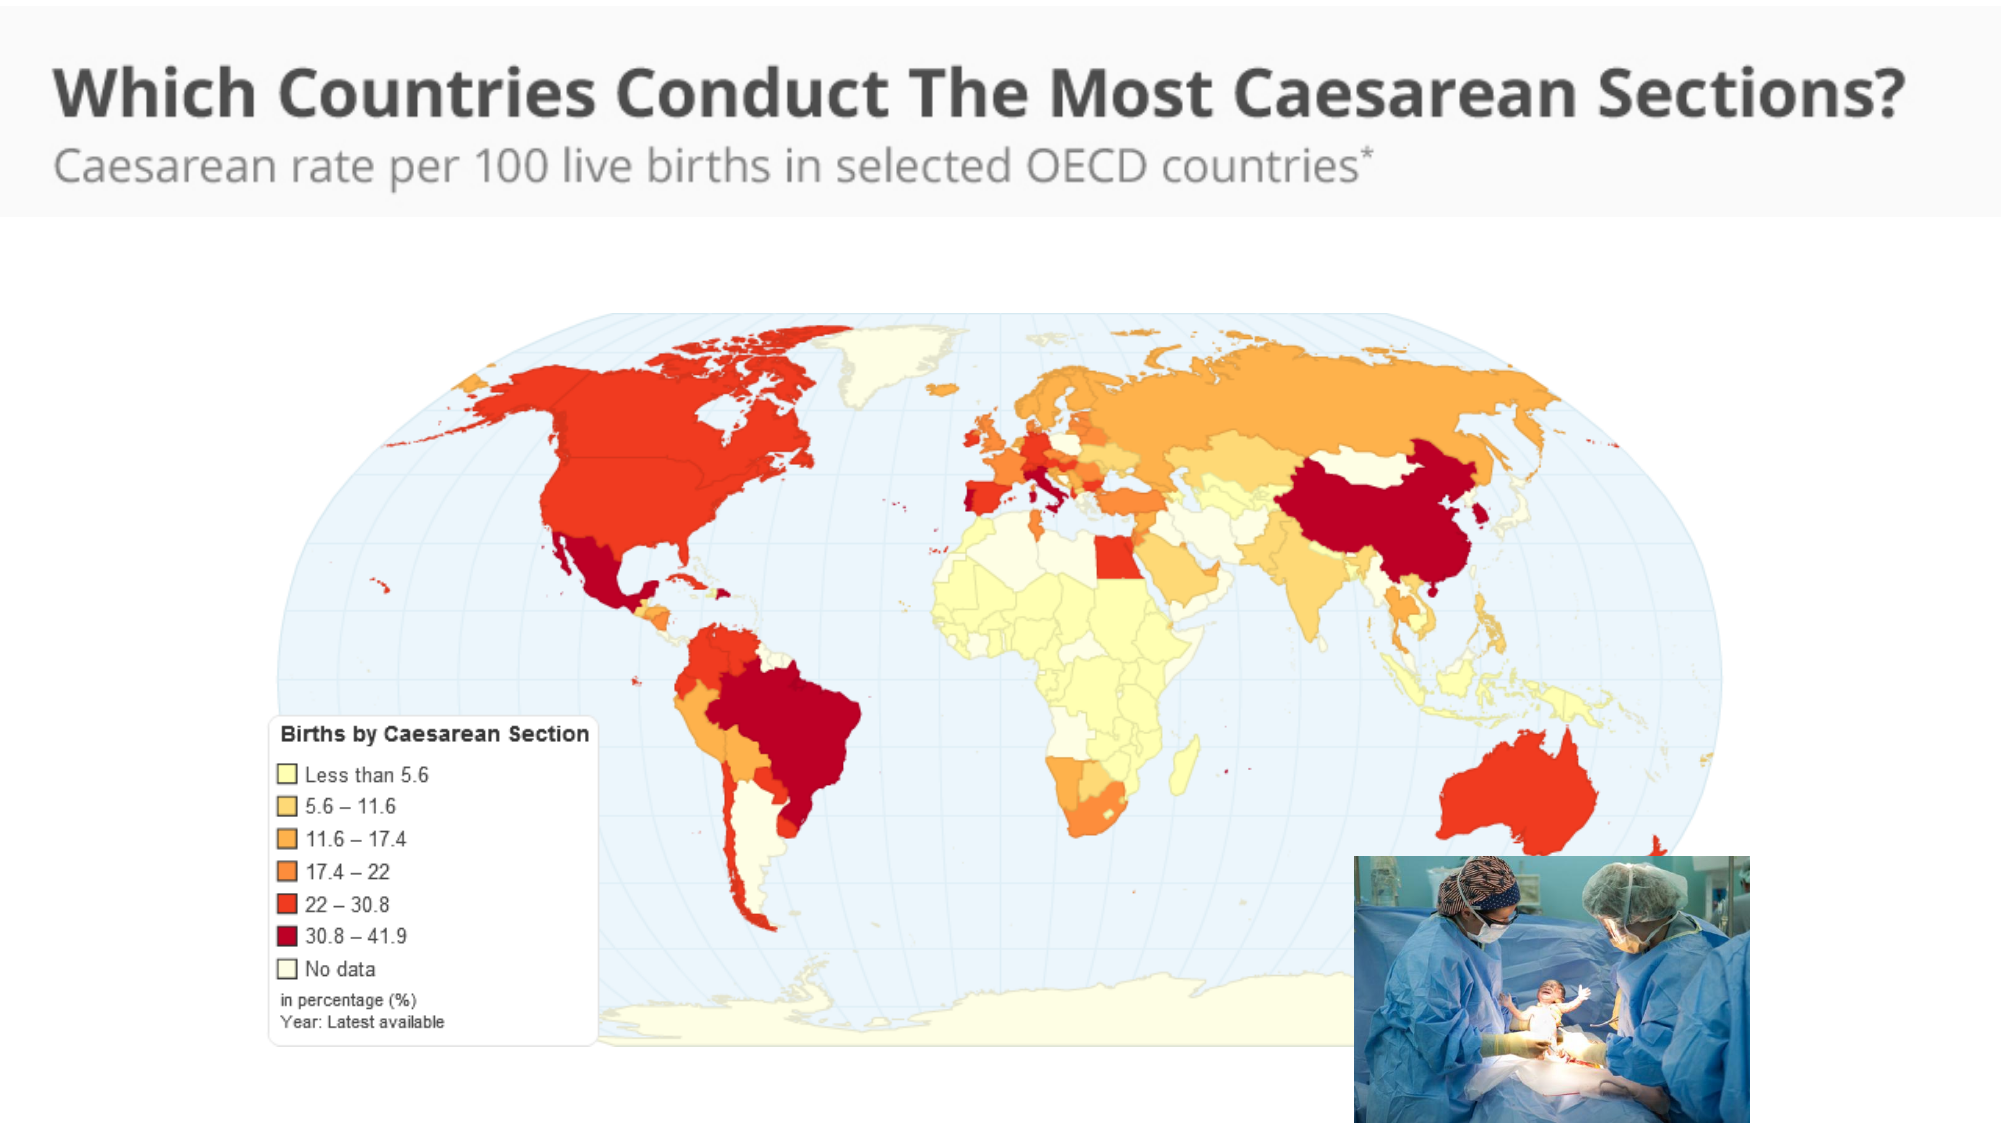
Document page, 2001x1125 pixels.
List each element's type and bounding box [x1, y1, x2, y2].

picture [265, 313, 1751, 1123]
picture [0, 5, 2001, 217]
